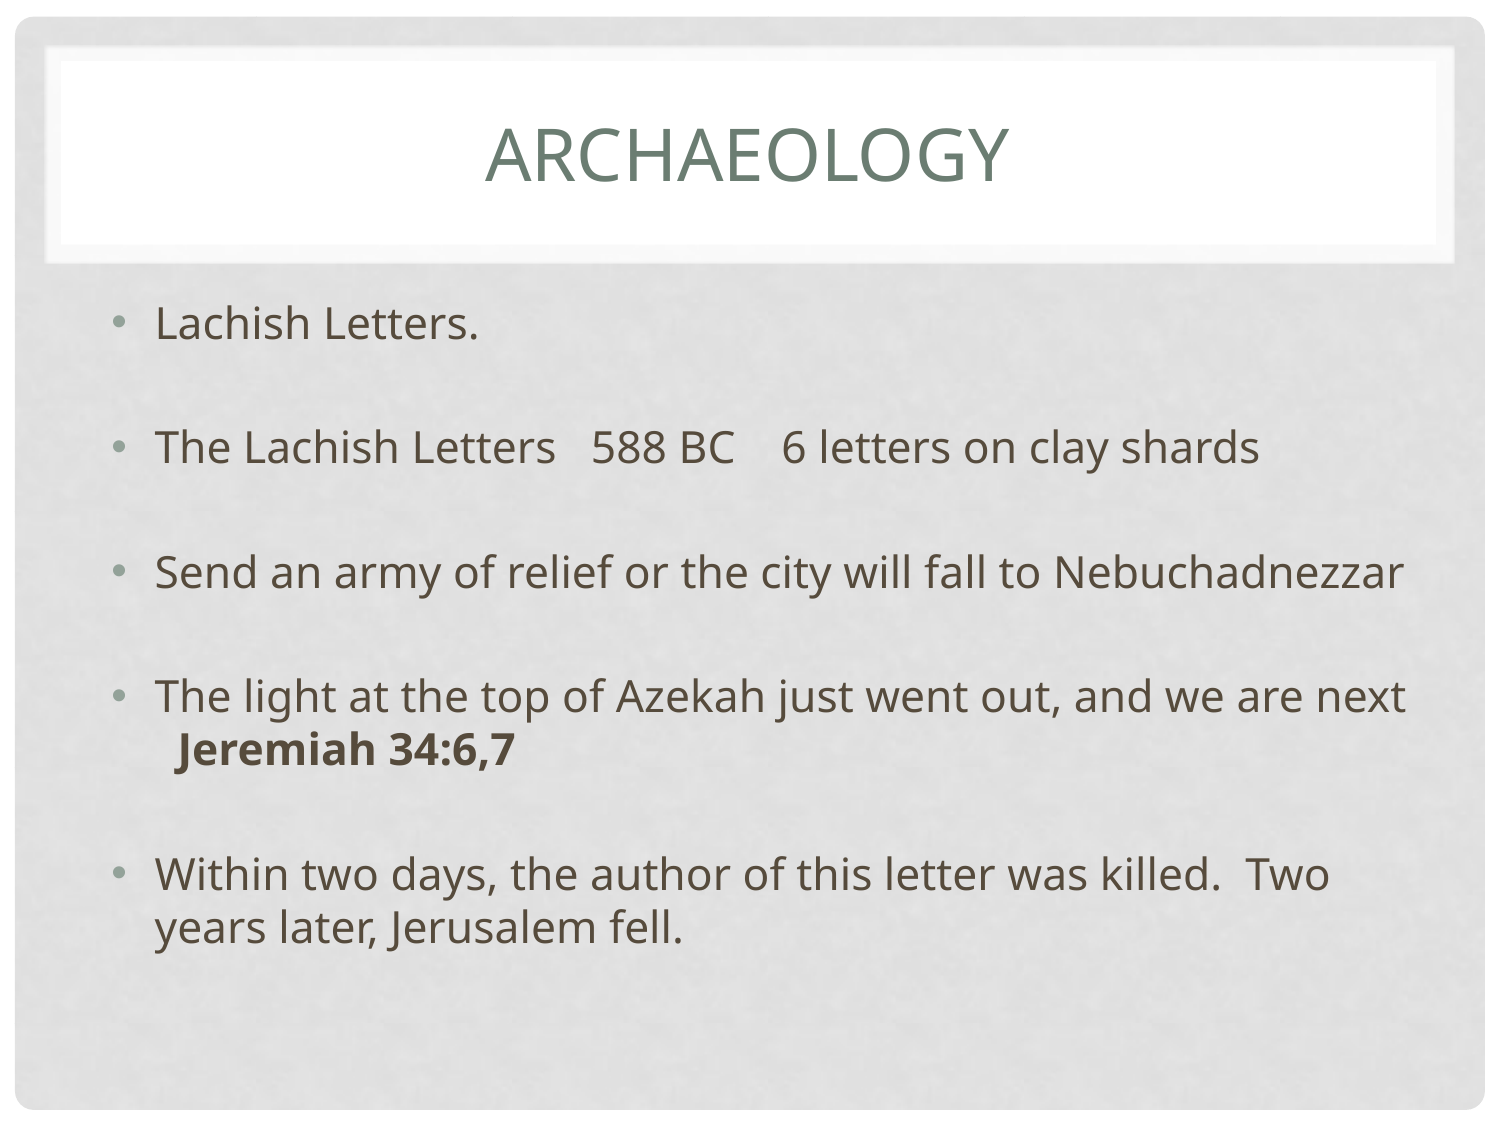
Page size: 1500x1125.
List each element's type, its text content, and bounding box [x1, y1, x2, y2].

list Lachish Letters. The Lachish Letters 588 BC 6 letters on clay shards Send an army of relief or the city will fall to Nebuchadnezzar The light at the top of Azekah just went out, and we are next Jeremiah 34:6,7 Within two days, the author of this letter was killed. Two years later, Jerusalem fell. [75, 287, 1425, 1005]
title Archaeology [69, 66, 1425, 238]
